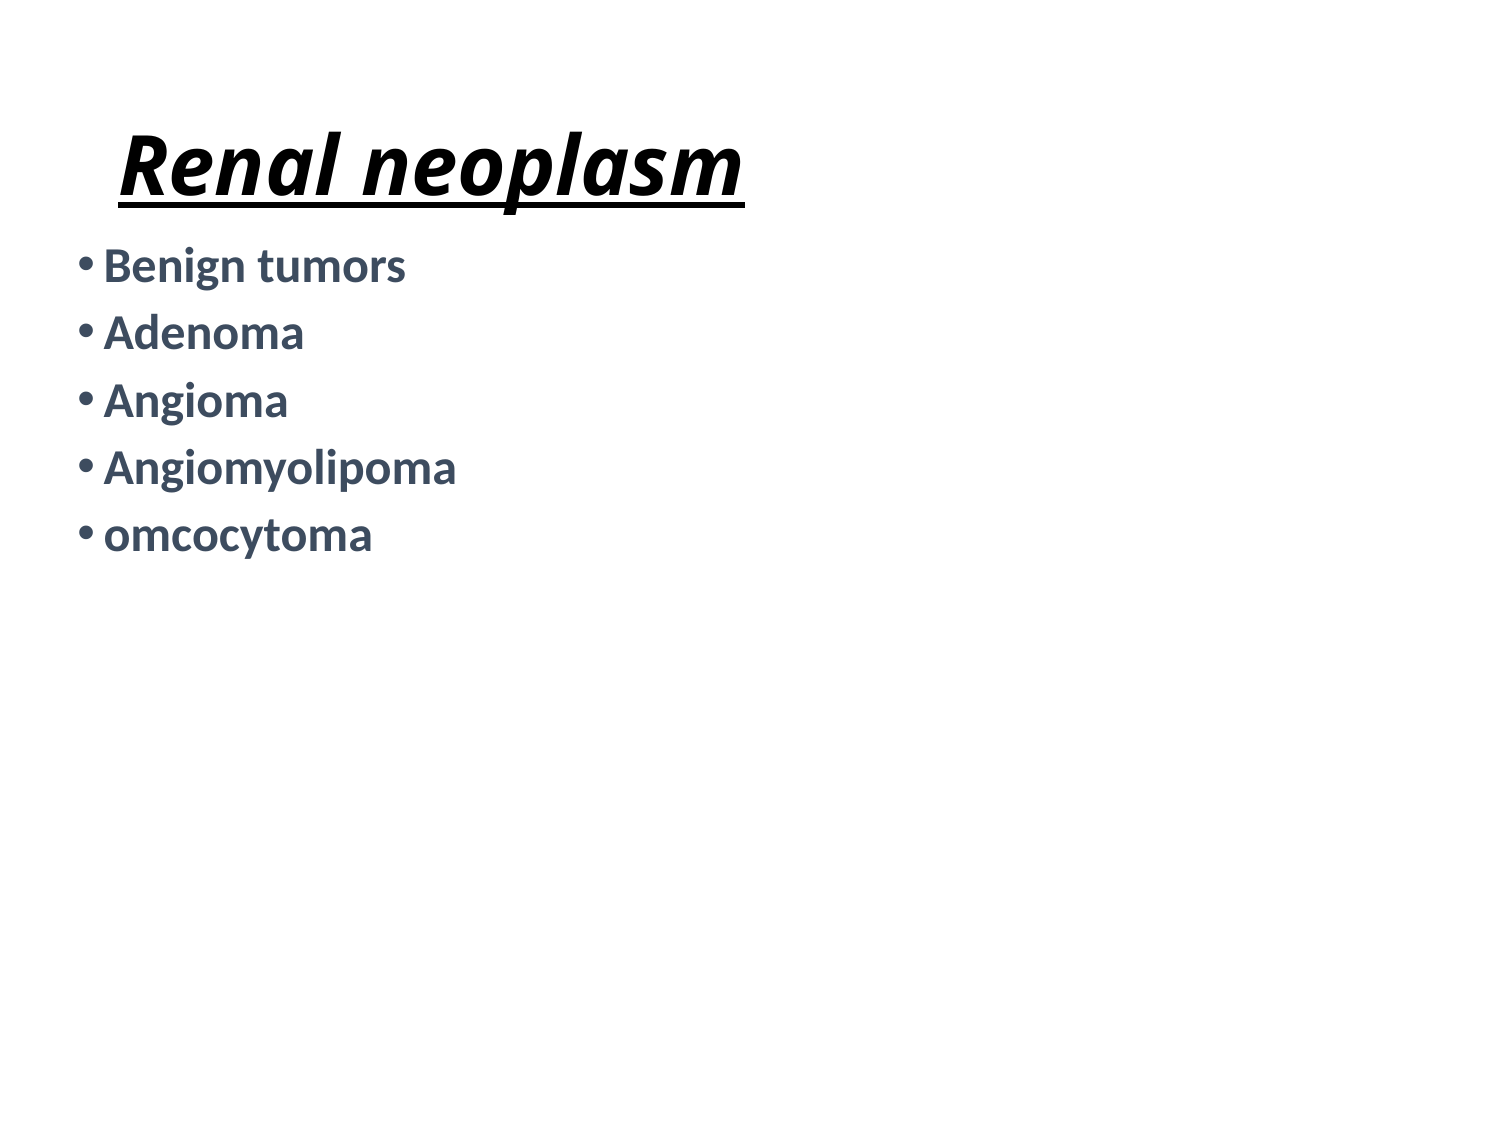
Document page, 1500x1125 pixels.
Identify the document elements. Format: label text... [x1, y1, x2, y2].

list Benign tumors Adenoma Angioma Angiomyolipoma omcocytoma [62, 231, 1438, 571]
title Renal neoplasm [103, 59, 1397, 231]
